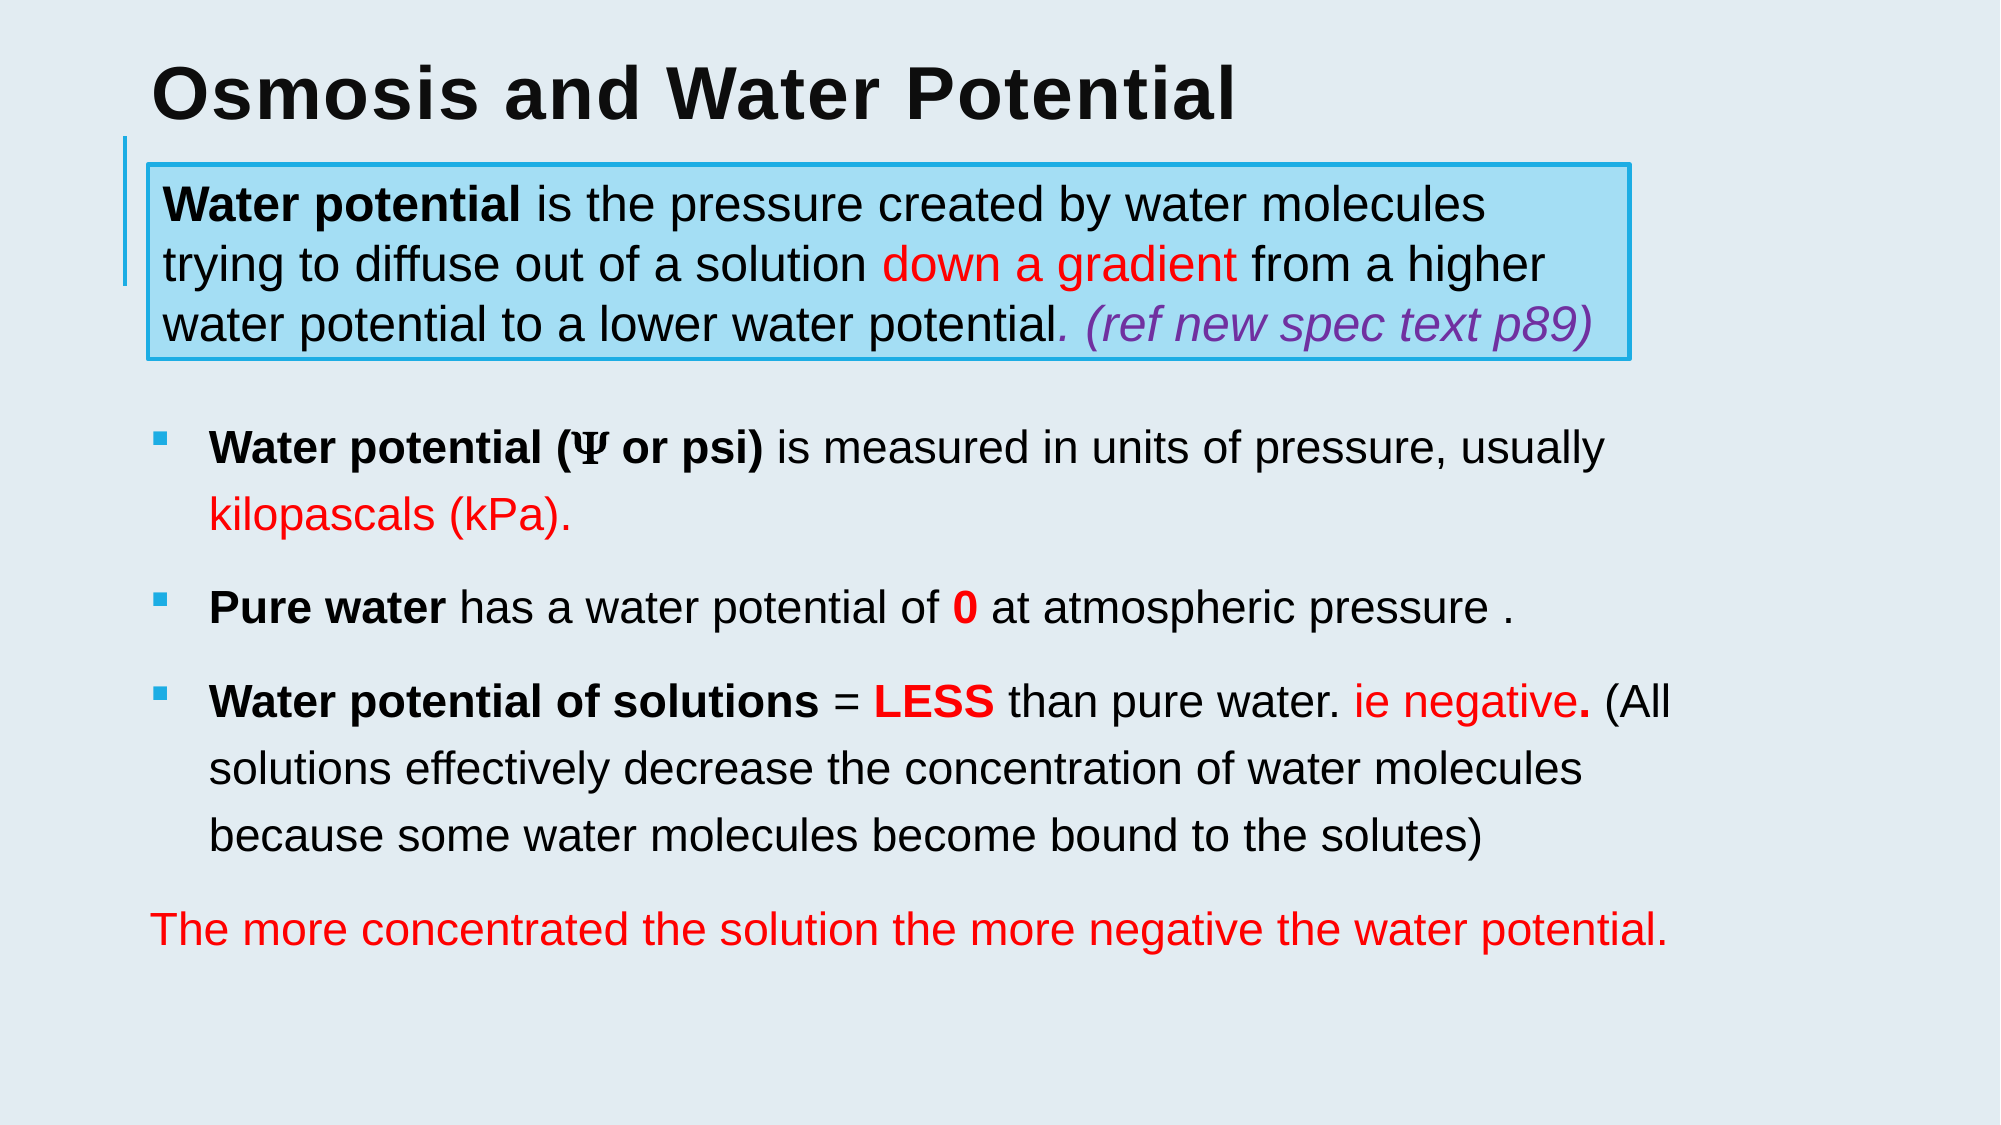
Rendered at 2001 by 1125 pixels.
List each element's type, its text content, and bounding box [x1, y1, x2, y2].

title Osmosis and Water Potential [136, 41, 1632, 154]
list Water potential (Y or psi) is measured in units of pressure, usually kilopascals (kPa). Pure water has a water potential of 0 at atmospheric pressure . Water potential of solutions = LESS than pure water. ie negative. (All solutions effectively decrease the concentration of water molecules because some water molecules become bound to the solutes) The more concentrated the solution the more negative the water potential. [142, 398, 1688, 1086]
text_box Water potential is the pressure created by water molecules trying to diffuse out of a solution down a gradient from a higher water potential to a lower water potential. (ref new spec text p89) [147, 164, 1630, 360]
